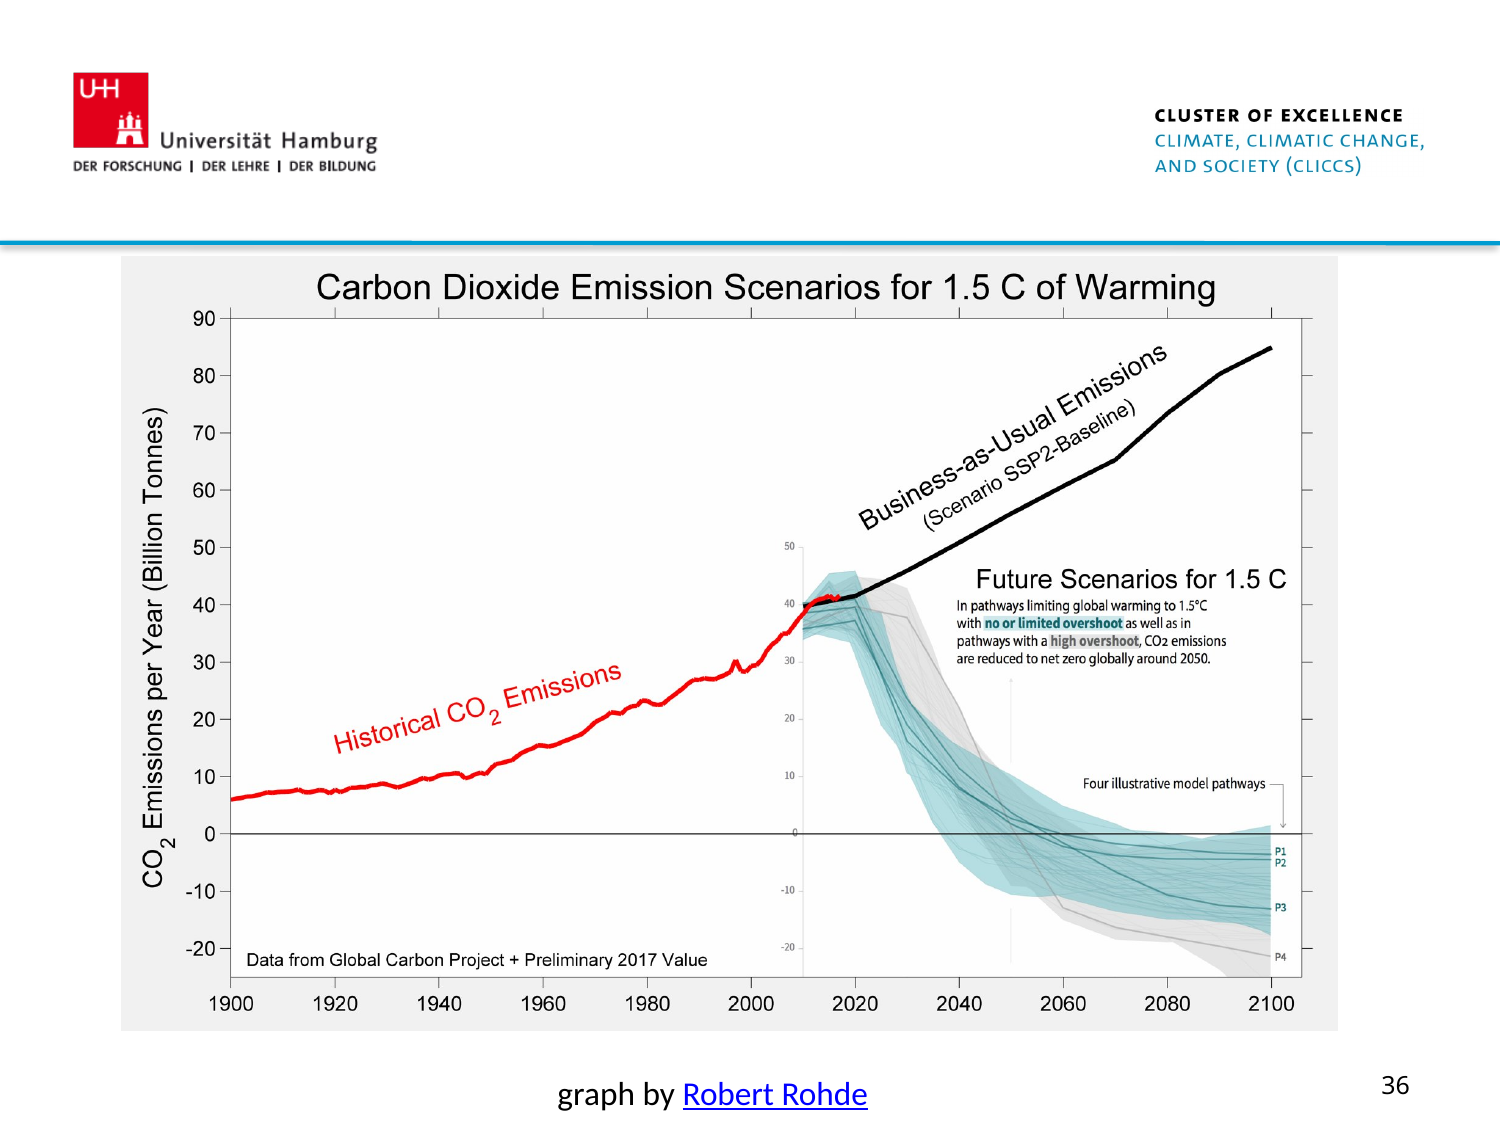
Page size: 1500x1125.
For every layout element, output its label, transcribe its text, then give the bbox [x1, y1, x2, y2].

picture [121, 256, 1338, 1031]
text_box graph by Robert Rohde [542, 1065, 883, 1120]
picture [1154, 108, 1424, 177]
slide_number 36 [1196, 1056, 1425, 1117]
